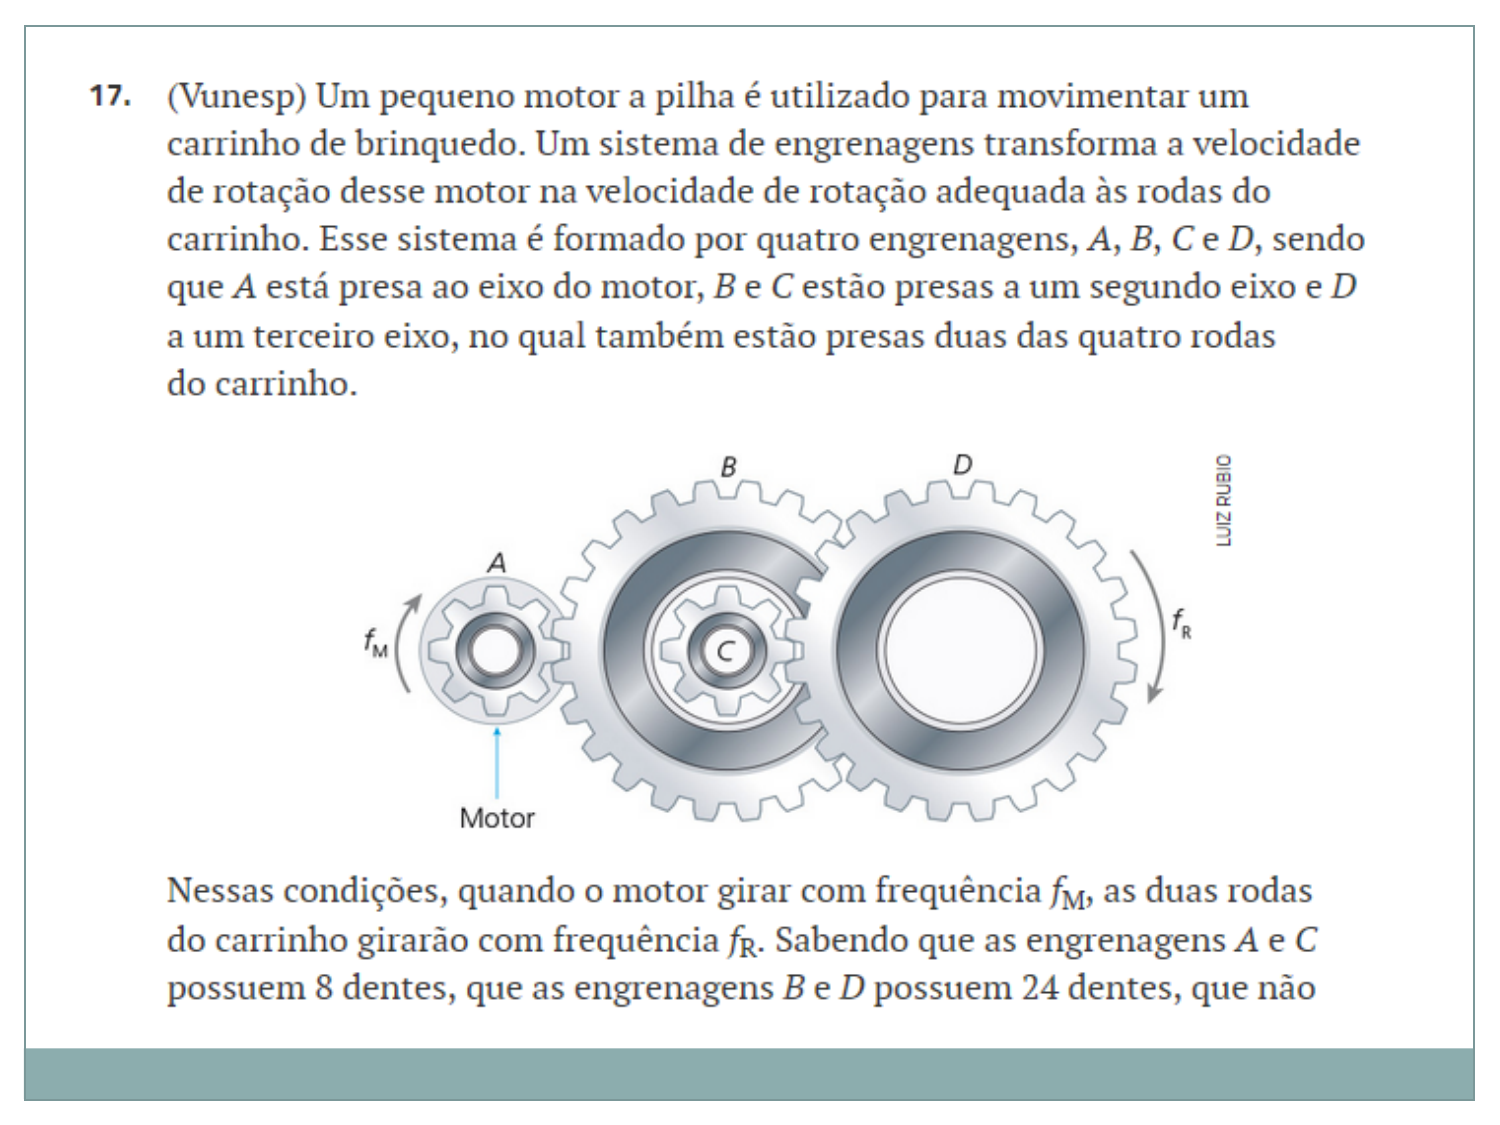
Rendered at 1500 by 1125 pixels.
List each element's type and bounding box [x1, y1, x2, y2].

picture [45, 66, 1436, 1013]
